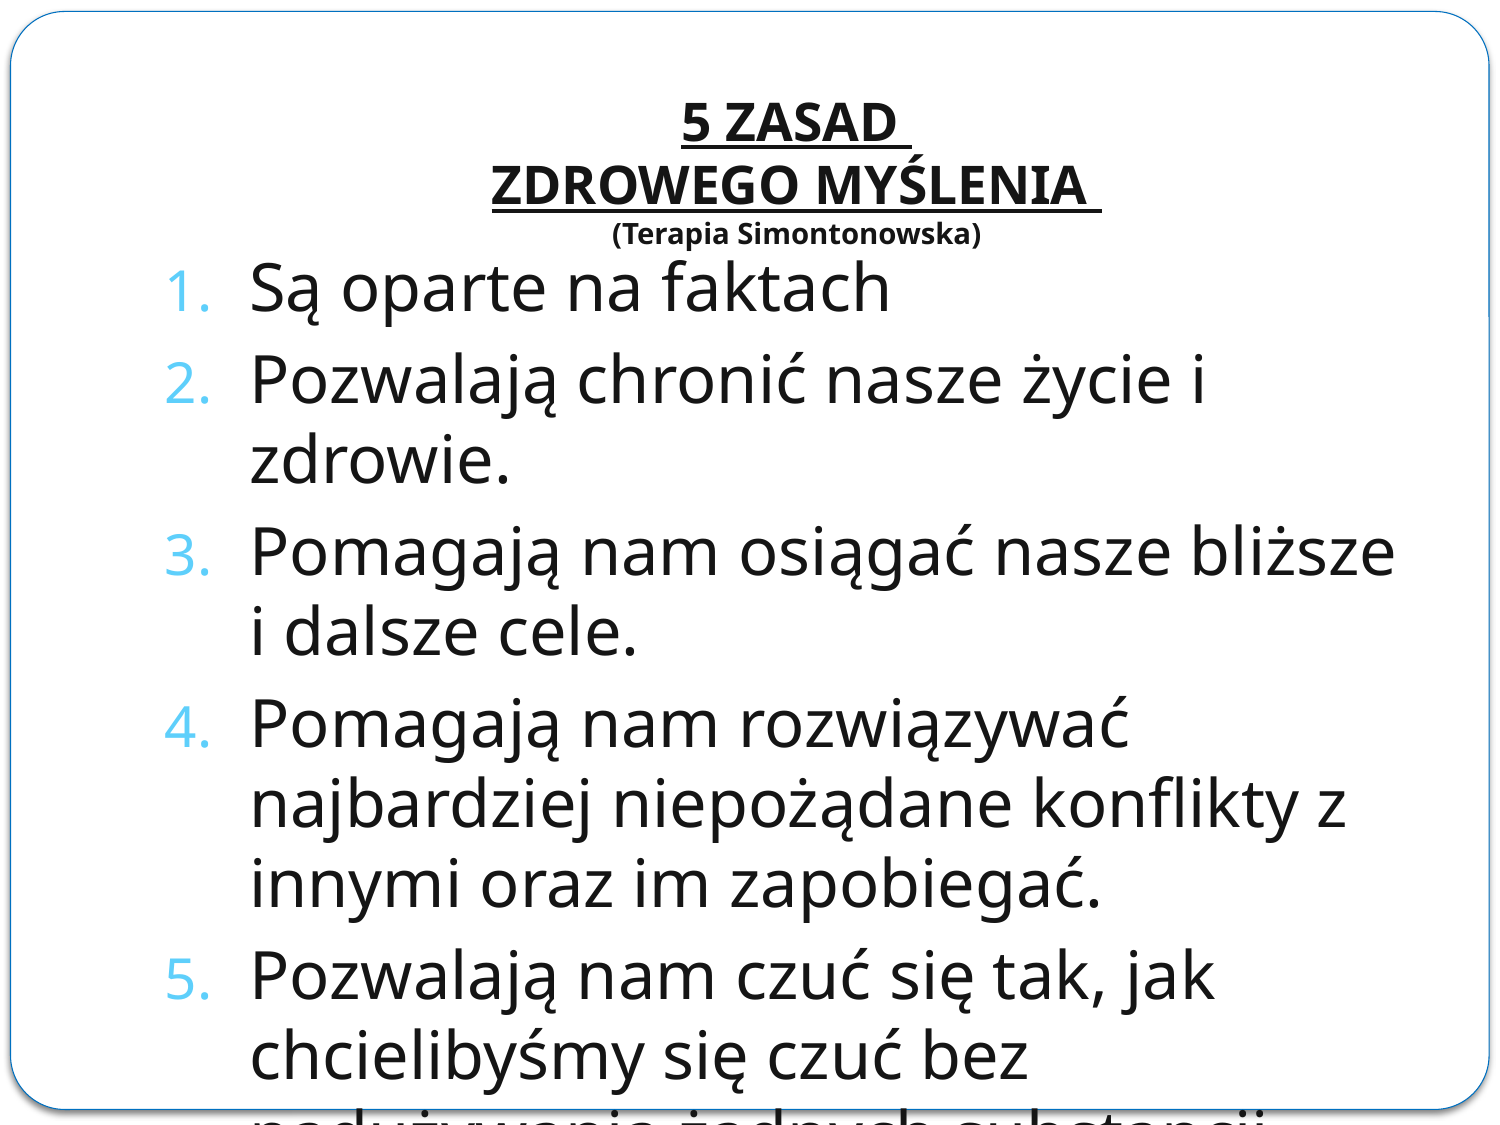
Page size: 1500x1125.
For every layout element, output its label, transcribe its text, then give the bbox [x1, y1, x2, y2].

title 5 ZASAD ZDROWEGO MYŚLENIA (Terapia Simontonowska) [159, 78, 1435, 266]
list Są oparte na faktach Pozwalają chronić nasze życie i zdrowie. Pomagają nam osiągać nasze bliższe i dalsze cele. Pomagają nam rozwiązywać najbardziej niepożądane konflikty z innymi oraz im zapobiegać. Pozwalają nam czuć się tak, jak chcielibyśmy się czuć bez nadużywania żadnych substancji. [150, 237, 1425, 988]
